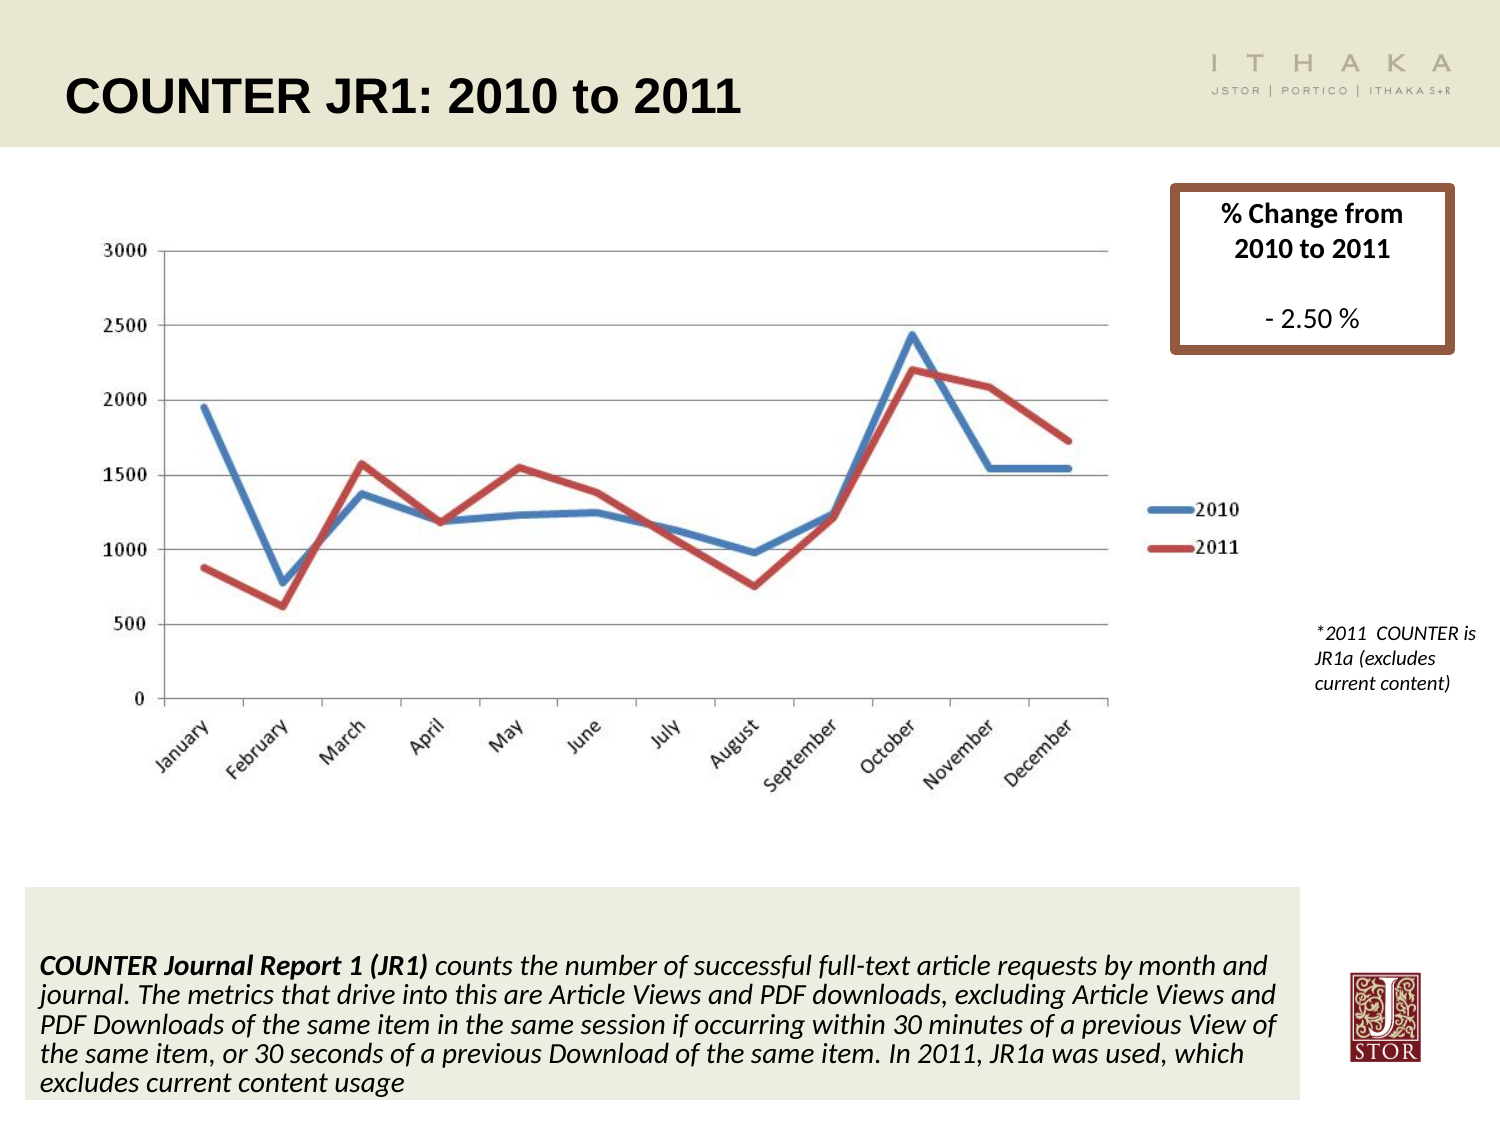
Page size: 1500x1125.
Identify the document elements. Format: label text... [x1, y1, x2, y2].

text_box COUNTER JR1: 2010 to 2011 [49, 37, 1175, 150]
text_box *2011 COUNTER is JR1a (excludes current content) [1299, 612, 1500, 703]
text_box % Change from 2010 to 2011 - 2.50 % [1175, 187, 1450, 350]
table_header COUNTER Journal Report 1 (JR1) counts the number of successful full-text article requests by month and journal. The metrics that drive into this are Article Views and PDF downloads, excluding Article Views and PDF Downloads of the same item in the same session if occurring within 30 minutes of a previous View of the same item, or 30 seconds of a previous Download of the same item. In 2011, JR1a was used, which excludes current content usage [25, 887, 1300, 1100]
picture [0, 0, 1500, 1125]
